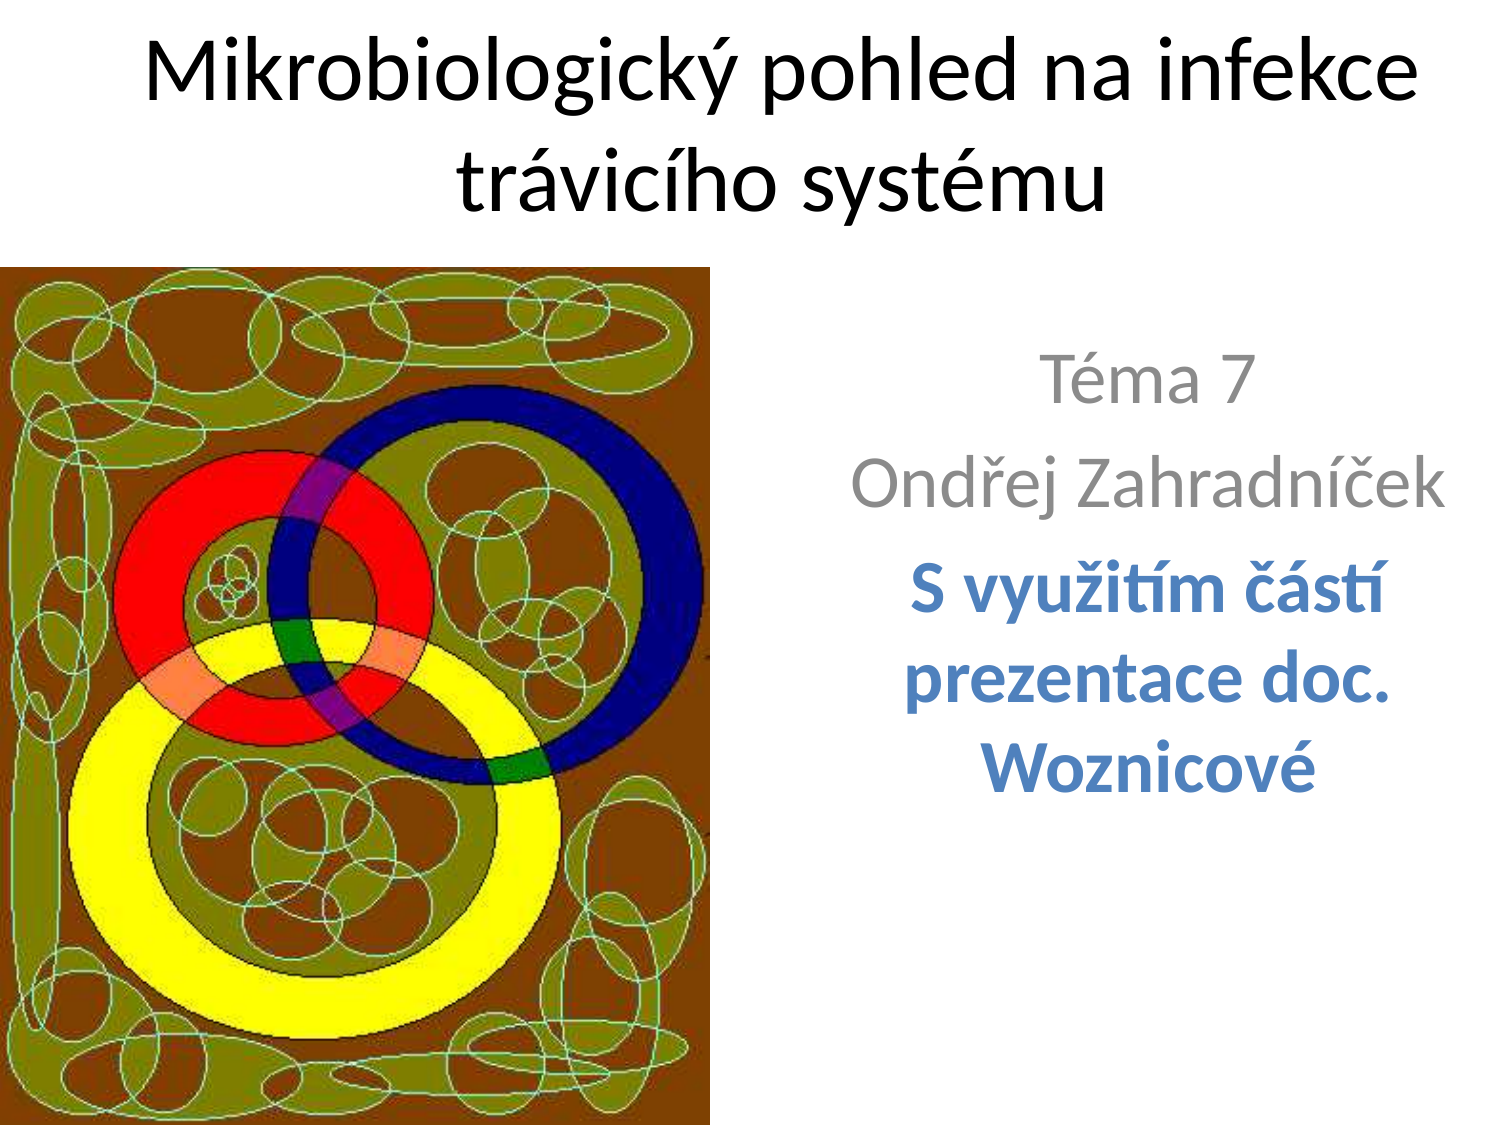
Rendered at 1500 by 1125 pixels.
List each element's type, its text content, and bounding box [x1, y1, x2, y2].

title Mikrobiologický pohled na infekce trávicího systému [112, 0, 1453, 238]
subtitle Téma 7 Ondřej Zahradníček S využitím částí prezentace doc. Woznicové [797, 338, 1500, 1071]
picture [0, 266, 710, 1125]
